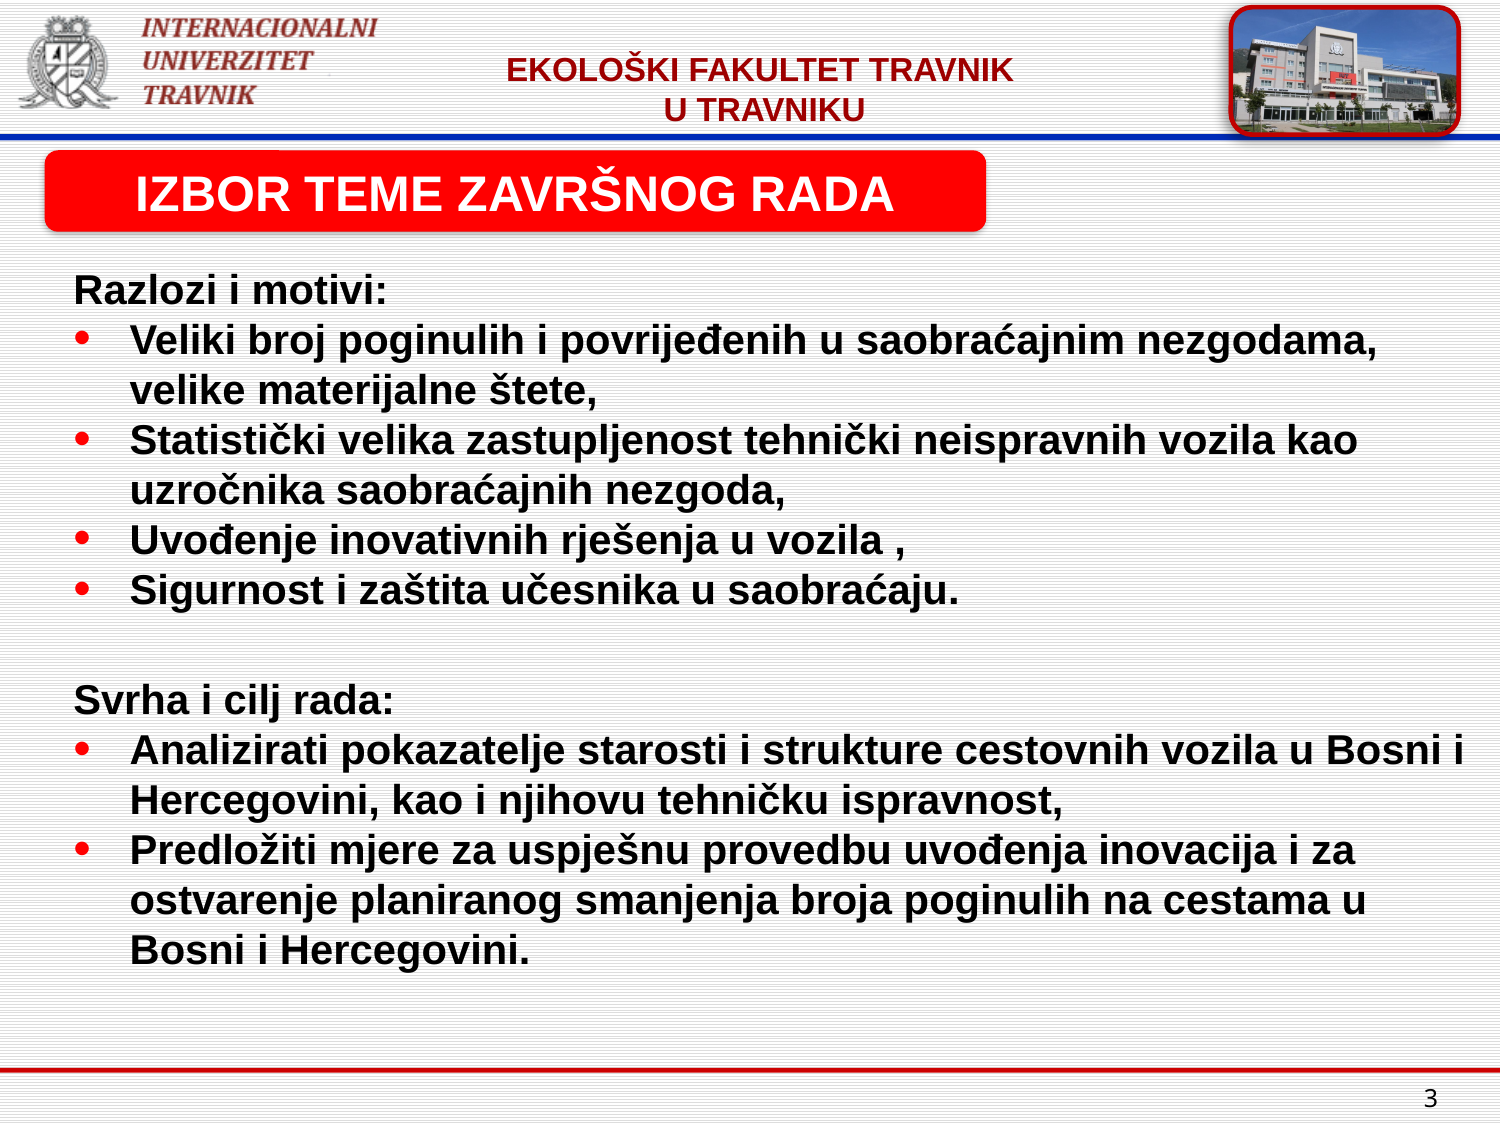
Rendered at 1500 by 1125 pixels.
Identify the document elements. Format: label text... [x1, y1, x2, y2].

text_box IZBOR TEME ZAVRŠNOG RADA [44, 150, 987, 232]
text_box Razlozi i motivi: Veliki broj poginulih i povrijeđenih u saobraćajnim nezgodama, velike materijalne štete, Statistički velika zastupljenost tehnički neispravnih vozila kao uzročnika saobraćajnih nezgoda, Uvođenje inovativnih rješenja u vozila , Sigurnost i zaštita učesnika u saobraćaju. Svrha i cilj rada: Analizirati pokazatelje starosti i strukture cestovnih vozila u Bosni i Hercegovini, kao i njihovu tehničku ispravnost, Predložiti mjere za uspješnu provedbu uvođenja inovacija i za ostvarenje planiranog smanjenja broja poginulih na cestama u Bosni i Hercegovini. [58, 255, 1500, 1041]
picture [1234, 10, 1456, 132]
slide_number 3 [1127, 1074, 1454, 1125]
picture [11, 9, 420, 114]
